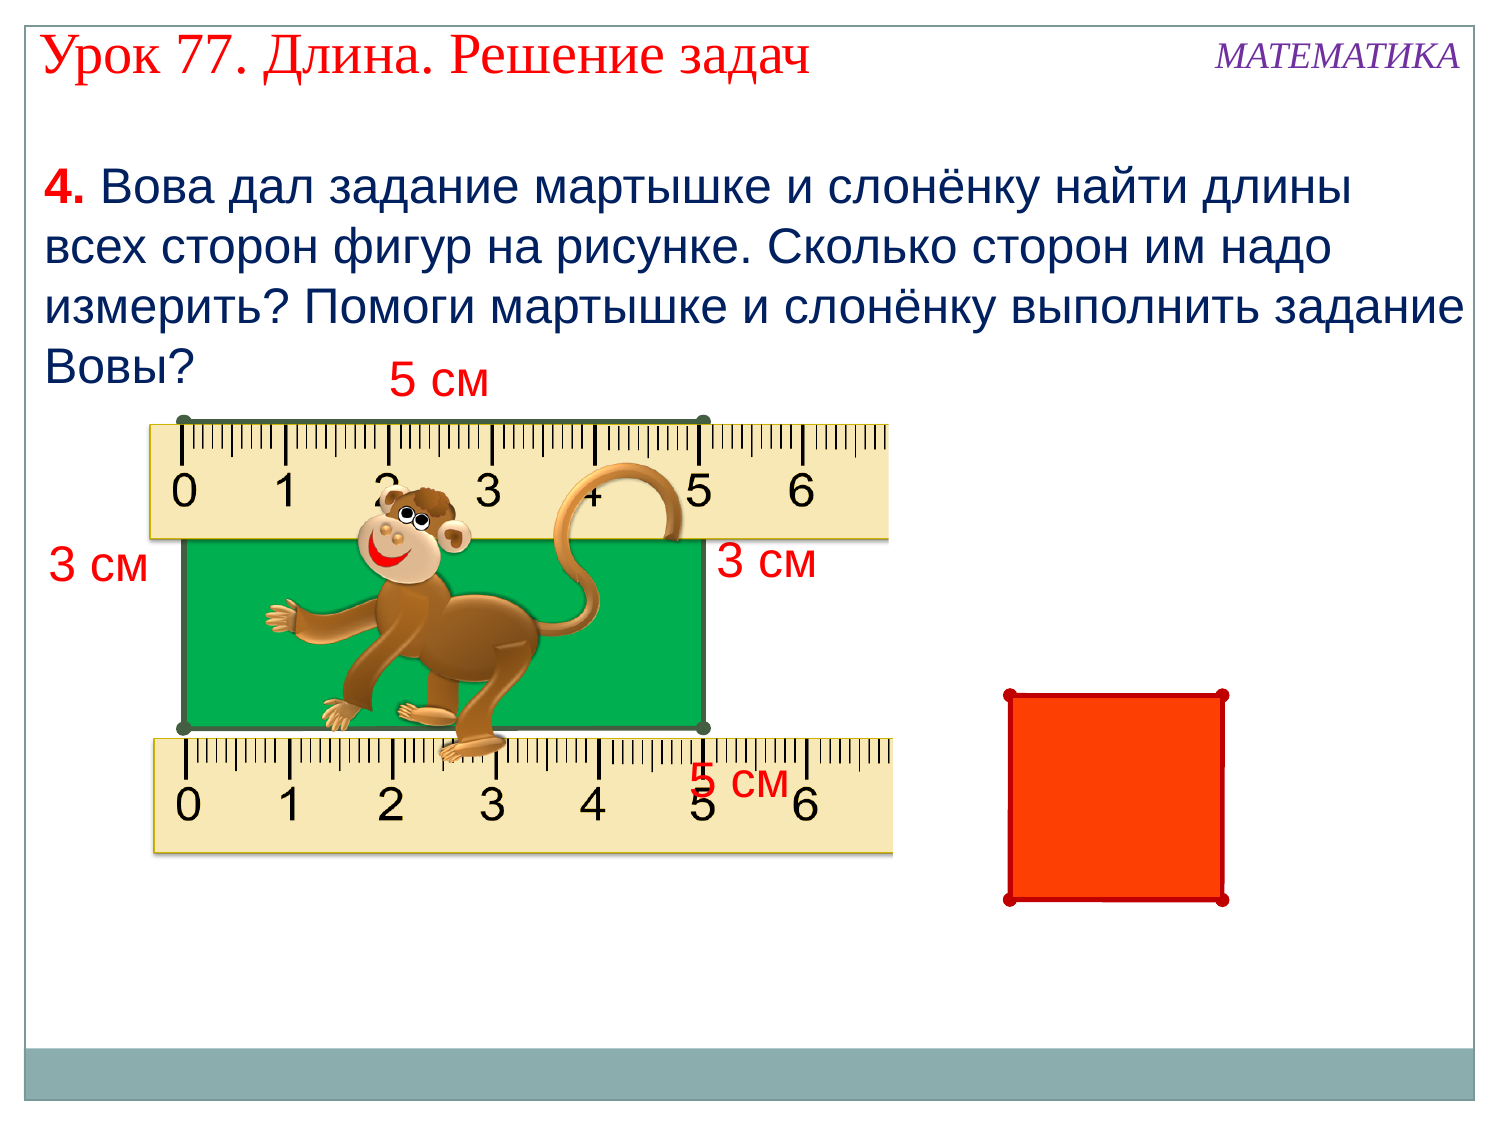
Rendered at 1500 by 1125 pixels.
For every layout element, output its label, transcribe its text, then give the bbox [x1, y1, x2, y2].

text_box 3 см [712, 559, 865, 596]
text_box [181, 559, 253, 730]
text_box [1009, 694, 1223, 901]
text_box Урок 77. Длина. Решение задач [23, 7, 998, 93]
text_box 4. Вова дал задание мартышке и слонёнку найти длины всех сторон фигур на рисунке. Сколько сторон им надо измерить? Помоги мартышке и слонёнку выполнить задание Вовы? [29, 146, 1483, 401]
text_box 3 см [33, 524, 174, 600]
picture [140, 420, 894, 862]
text_box МАТЕМАТИКА [1200, 23, 1476, 84]
text_box 5 см [374, 339, 538, 414]
